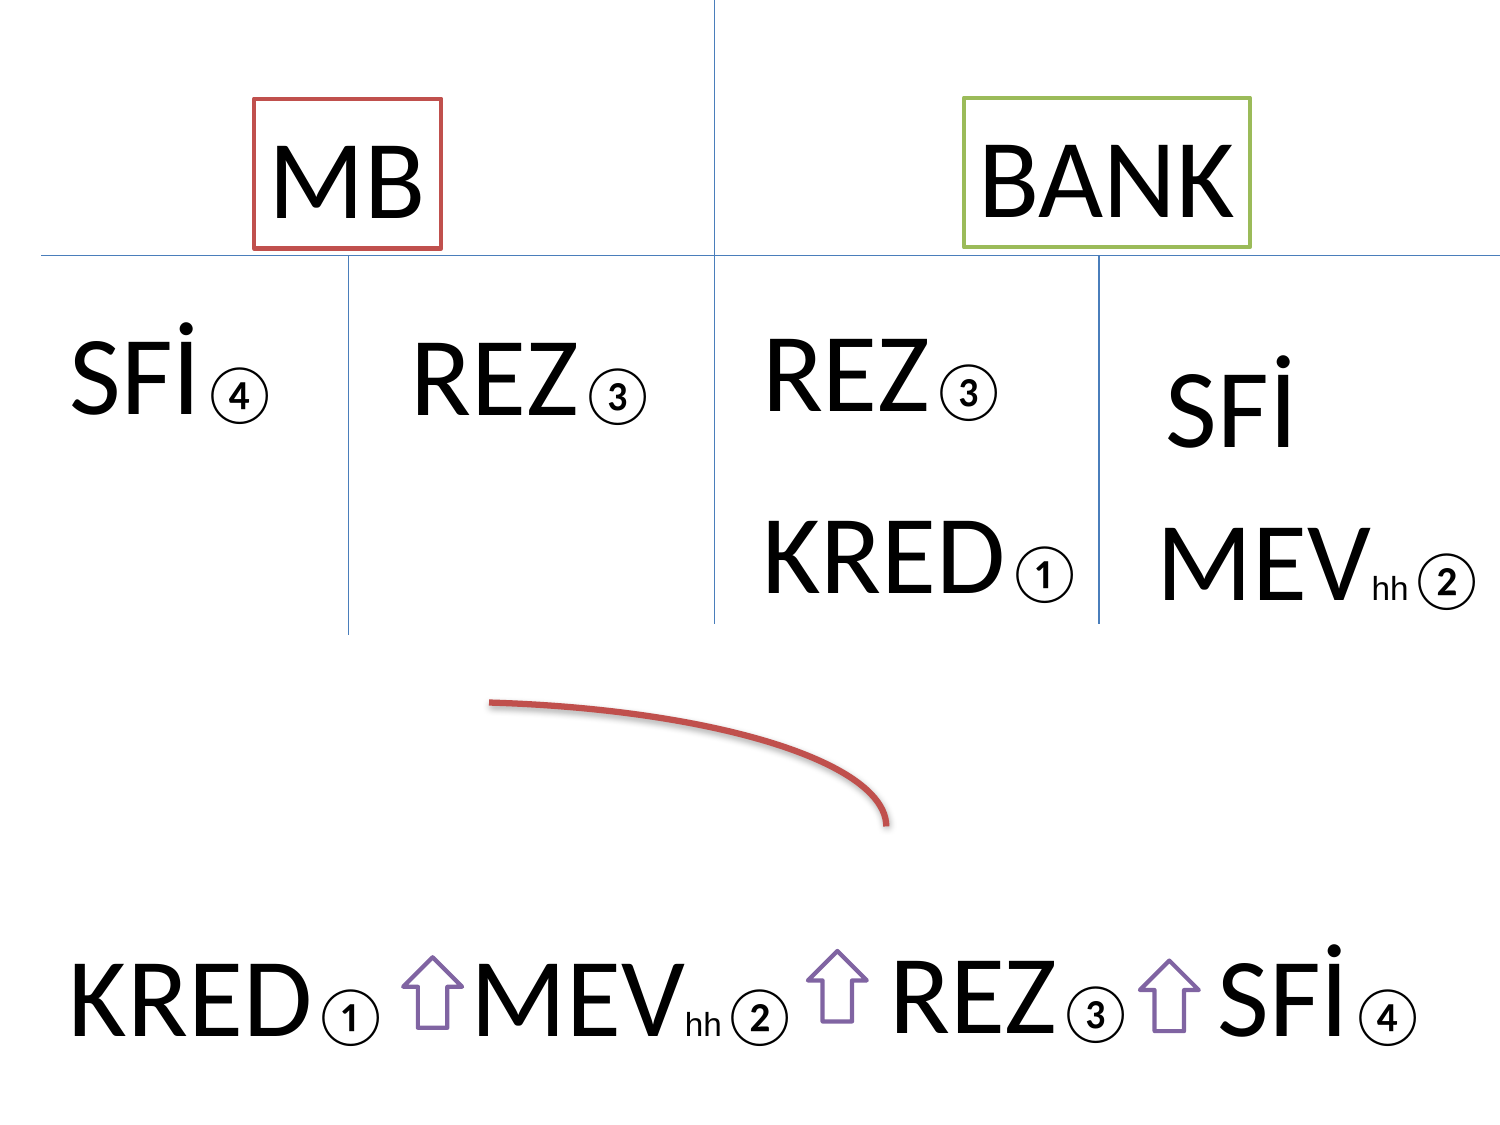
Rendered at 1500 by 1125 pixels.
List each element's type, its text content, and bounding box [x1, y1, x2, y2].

text_box [1137, 958, 1201, 1034]
text_box MEVhh② [455, 916, 815, 1067]
text_box [442, 699, 890, 827]
text_box MB [252, 97, 443, 251]
text_box [401, 955, 455, 1030]
text_box KRED① [54, 916, 406, 1067]
text_box REZ③ [747, 291, 1023, 442]
text_box SFİ [1150, 327, 1313, 478]
text_box REZ③ [396, 295, 672, 446]
text_box KRED① [747, 473, 1094, 624]
text_box MEVhh② [1141, 480, 1500, 631]
text_box BANK [962, 96, 1252, 249]
text_box REZ③ [874, 913, 1150, 1064]
text_box SFİ④ [54, 294, 294, 445]
text_box [805, 948, 869, 1024]
text_box SFİ④ [1202, 916, 1442, 1067]
